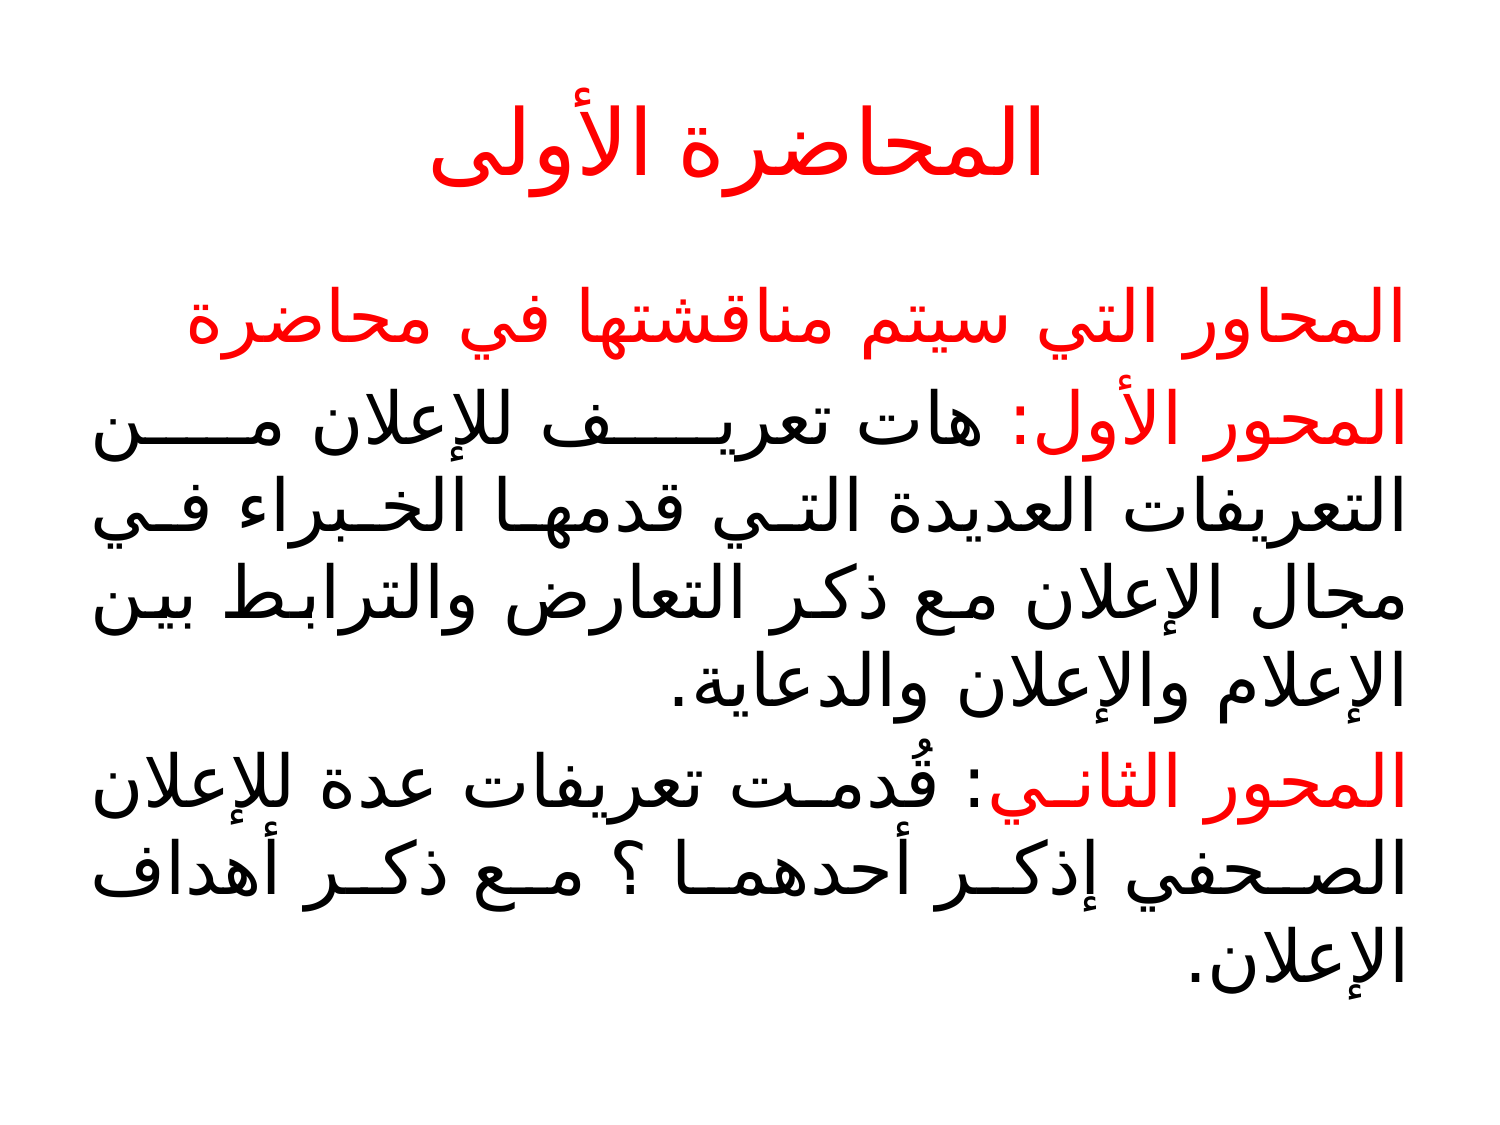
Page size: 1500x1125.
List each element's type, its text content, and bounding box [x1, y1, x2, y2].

list المحاور التي سيتم مناقشتها في محاضرة المحور الأول: هات تعريف للإعلان من التعريفات العديدة التي قدمها الخبراء في مجال الإعلان مع ذكر التعارض والترابط بين الإعلام والإعلان والدعاية. المحور الثاني: قُدمت تعريفات عدة للإعلان الصحفي إذكر أحدهما ؟ مع ذكر أهداف الإعلان. [75, 262, 1425, 1005]
title المحاضرة الأولى [75, 45, 1425, 233]
